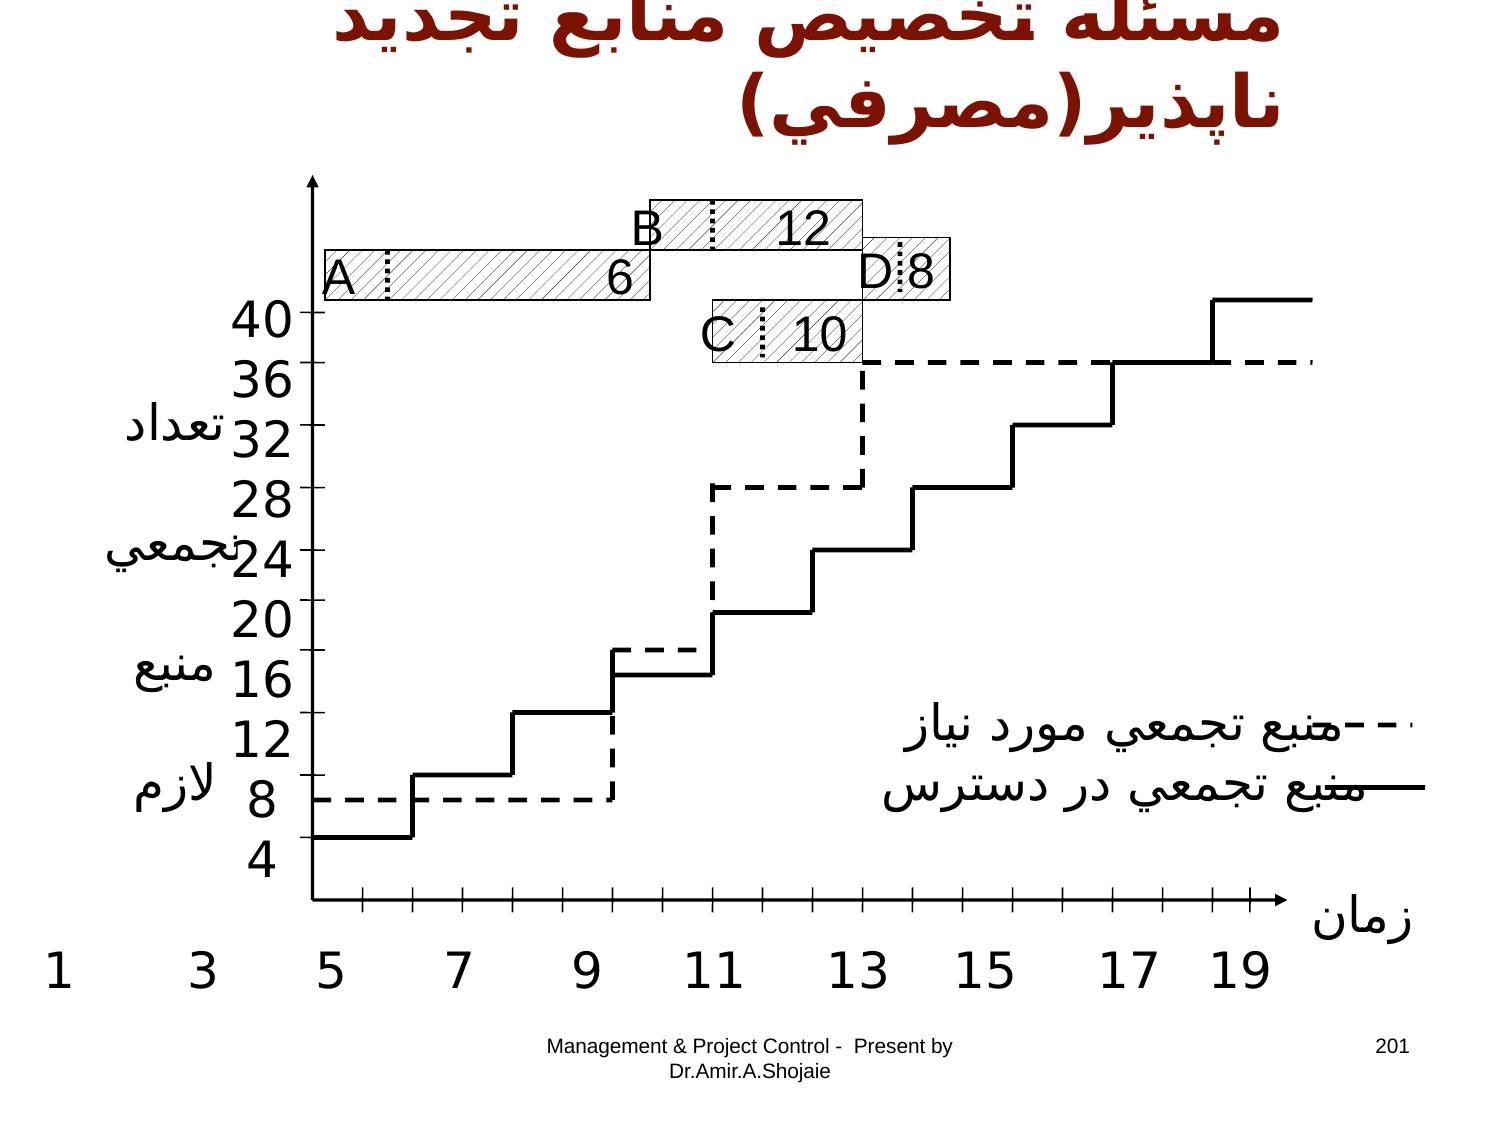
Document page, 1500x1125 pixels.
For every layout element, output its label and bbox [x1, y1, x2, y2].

footer [512, 1024, 988, 1101]
title [62, 37, 1301, 151]
text_box [857, 481, 863, 488]
text_box [712, 482, 719, 489]
text_box [237, 299, 288, 875]
slide_number [1074, 1024, 1426, 1101]
text_box [324, 199, 950, 365]
text_box [1312, 874, 1413, 950]
text_box [299, 937, 1288, 1000]
text_box [125, 350, 225, 850]
text_box [937, 674, 1319, 825]
text_box [300, 174, 1313, 913]
